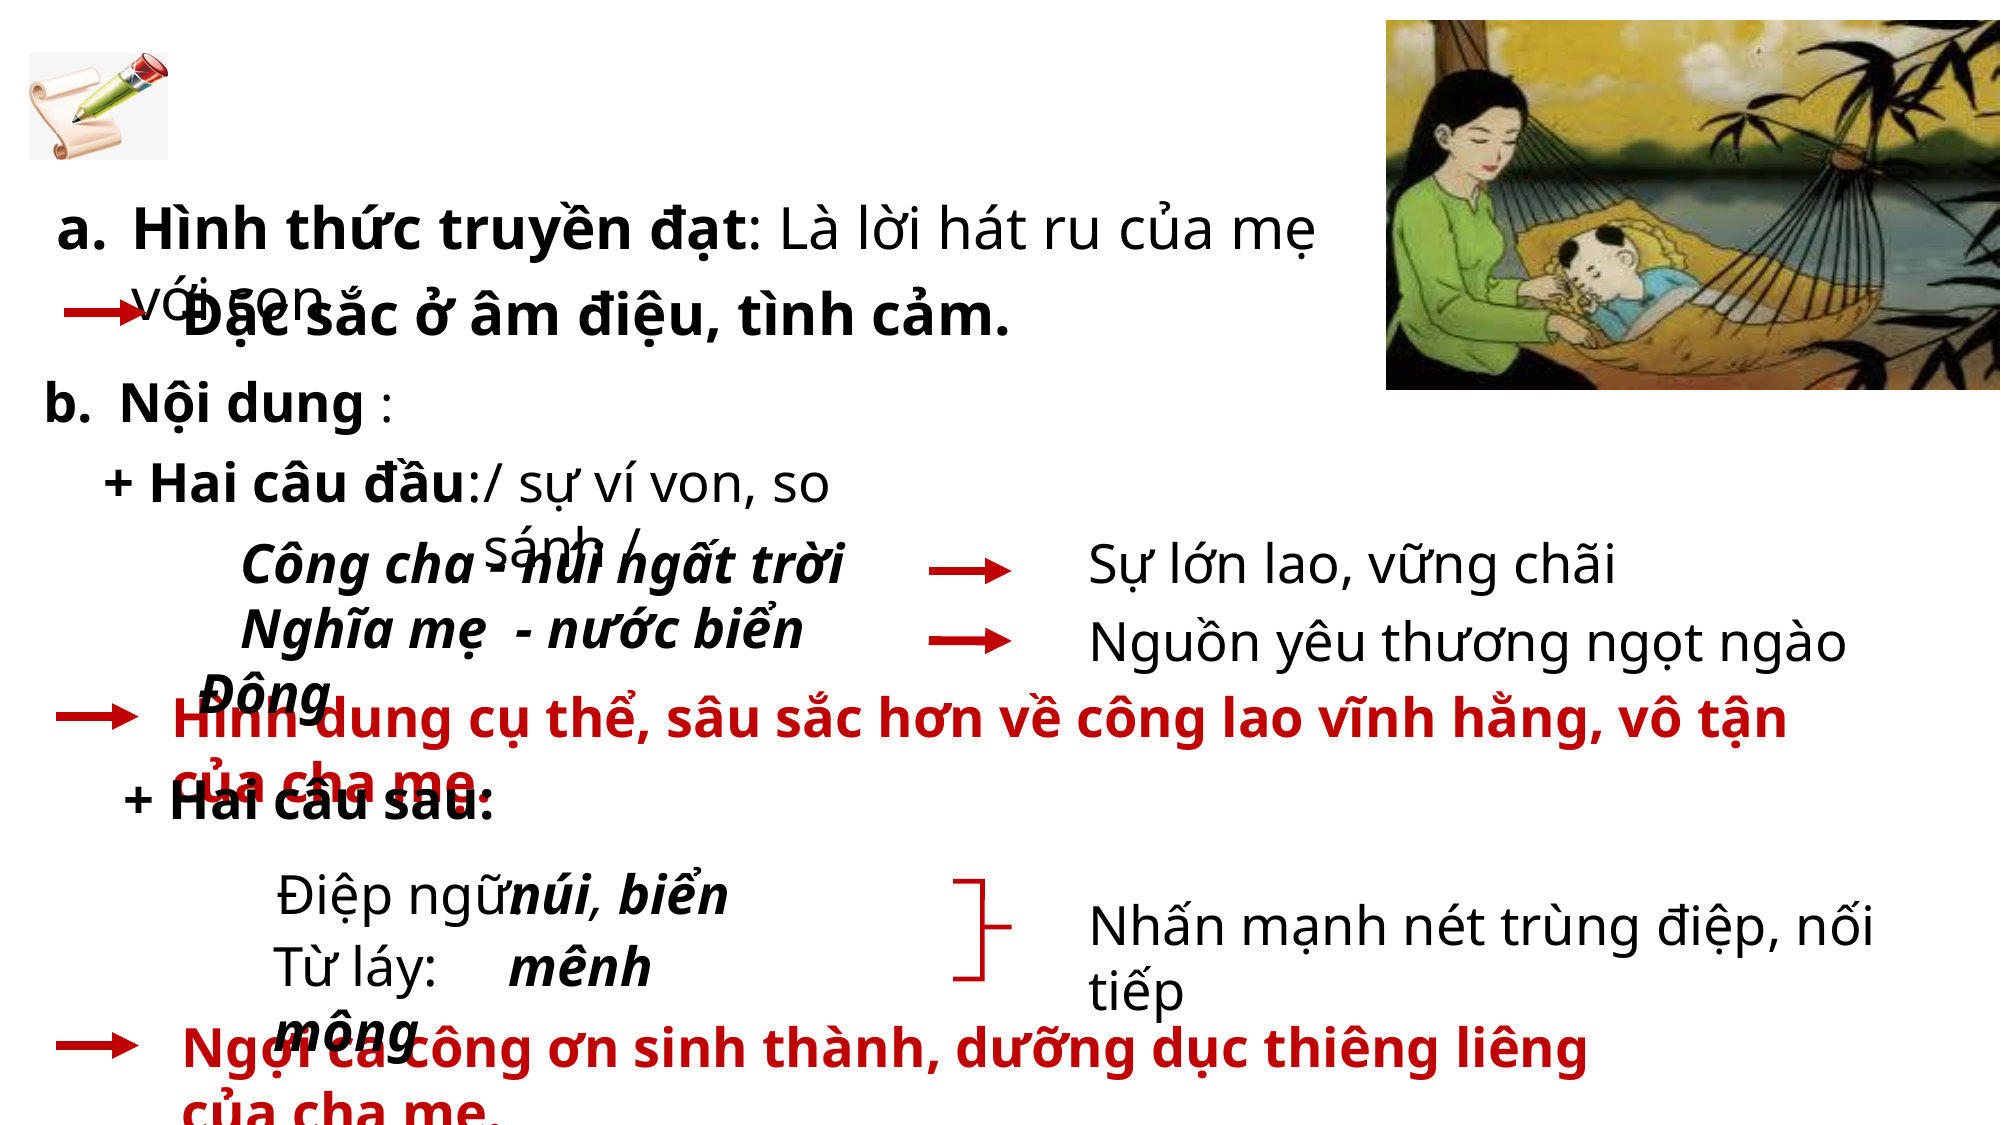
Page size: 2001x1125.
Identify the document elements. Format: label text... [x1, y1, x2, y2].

text_box Nội dung : [28, 360, 429, 441]
text_box Hình dung cụ thể, sâu sắc hơn về công lao vĩnh hằng, vô tận của cha mẹ. [156, 676, 1868, 821]
text_box Đặc sắc ở âm điệu, tình cảm. [167, 269, 1315, 355]
text_box + Hai câu đầu: [88, 440, 577, 521]
text_box Điệp ngữ: [261, 852, 577, 924]
text_box Nhấn mạnh nét trùng điệp, nối tiếp [1073, 884, 1910, 1029]
text_box Ngợi ca công ơn sinh thành, dưỡng dục thiêng liêng của cha mẹ. [167, 1006, 1693, 1125]
text_box / sự ví von, so sánh / [469, 441, 971, 587]
picture [1386, 20, 2000, 391]
text_box Hình thức truyền đạt: Là lời hát ru của mẹ với con [41, 184, 1386, 339]
text_box núi, biển [494, 853, 797, 933]
text_box Từ láy: mênh mông [258, 924, 797, 1070]
picture [29, 53, 168, 160]
text_box Sự lớn lao, vững chãi [1073, 521, 1783, 600]
text_box + Hai câu sau: [109, 758, 595, 838]
text_box Nguồn yêu thương ngọt ngào [1073, 600, 1867, 676]
text_box Công cha - núi ngất trời Nghĩa mẹ - nước biển Đông [184, 521, 912, 732]
text_box [953, 880, 1012, 980]
